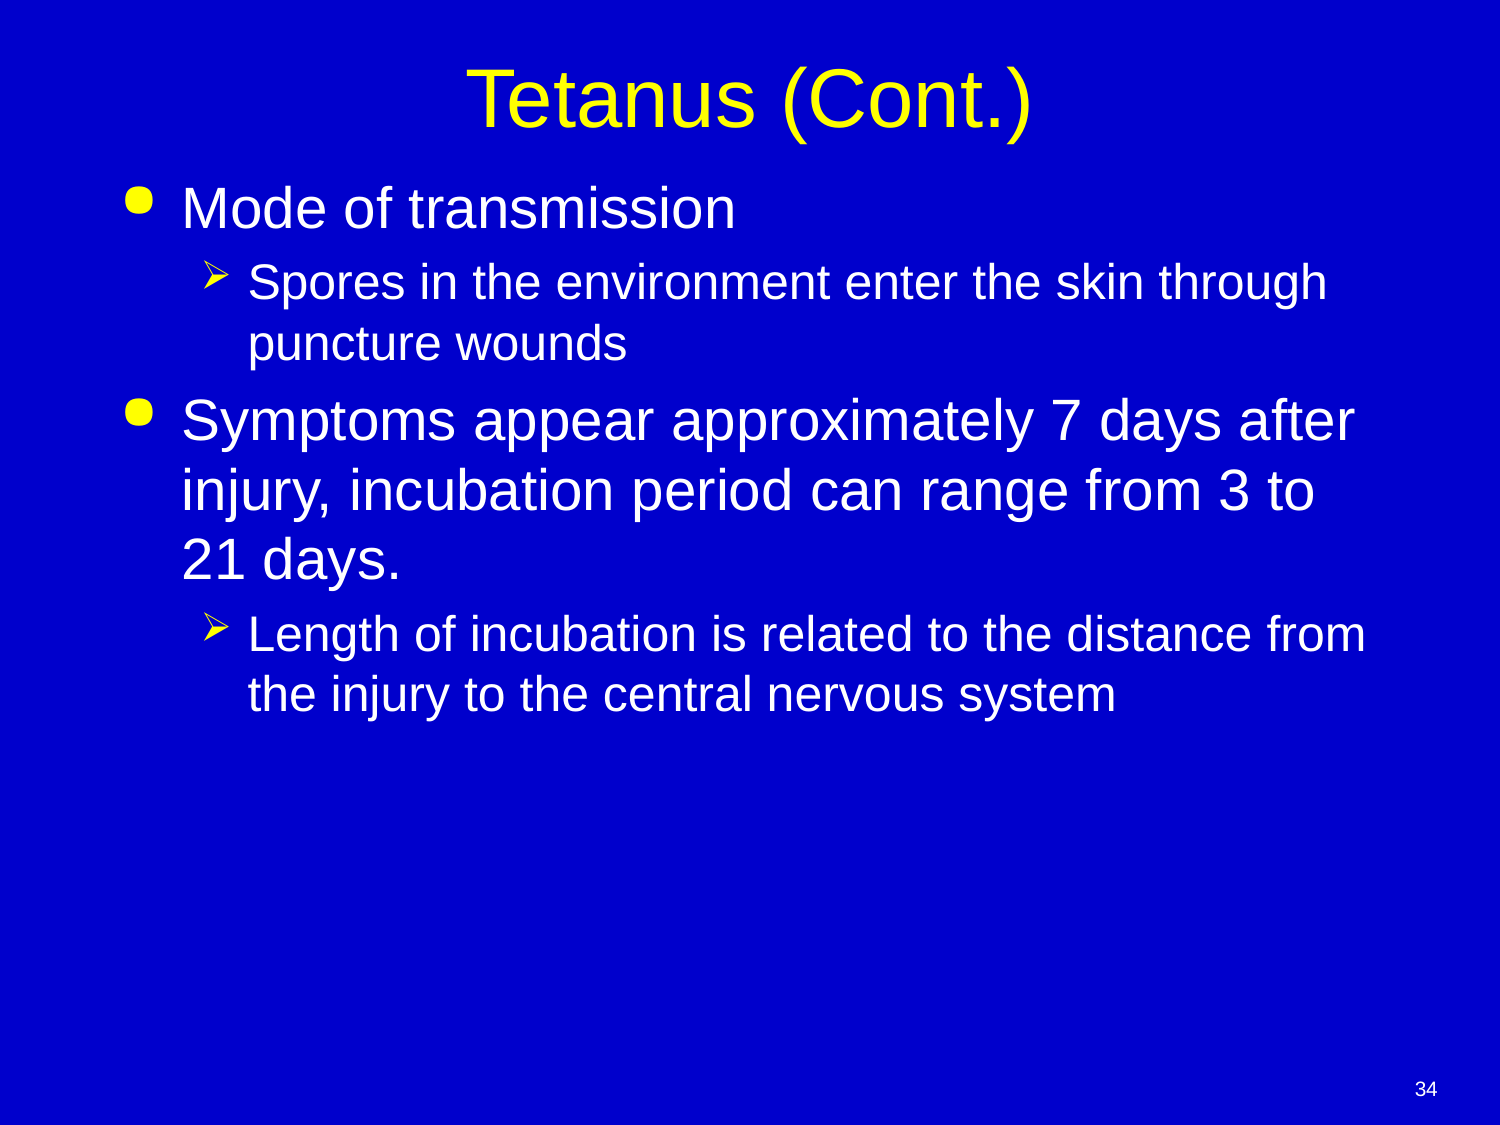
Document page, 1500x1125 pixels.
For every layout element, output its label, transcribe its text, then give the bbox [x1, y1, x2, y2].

title Tetanus (Cont.) [112, 37, 1388, 151]
list Mode of transmission Spores in the environment enter the skin through puncture wounds Symptoms appear approximately 7 days after injury, incubation period can range from 3 to 21 days. Length of incubation is related to the distance from the injury to the central nervous system [110, 161, 1387, 926]
